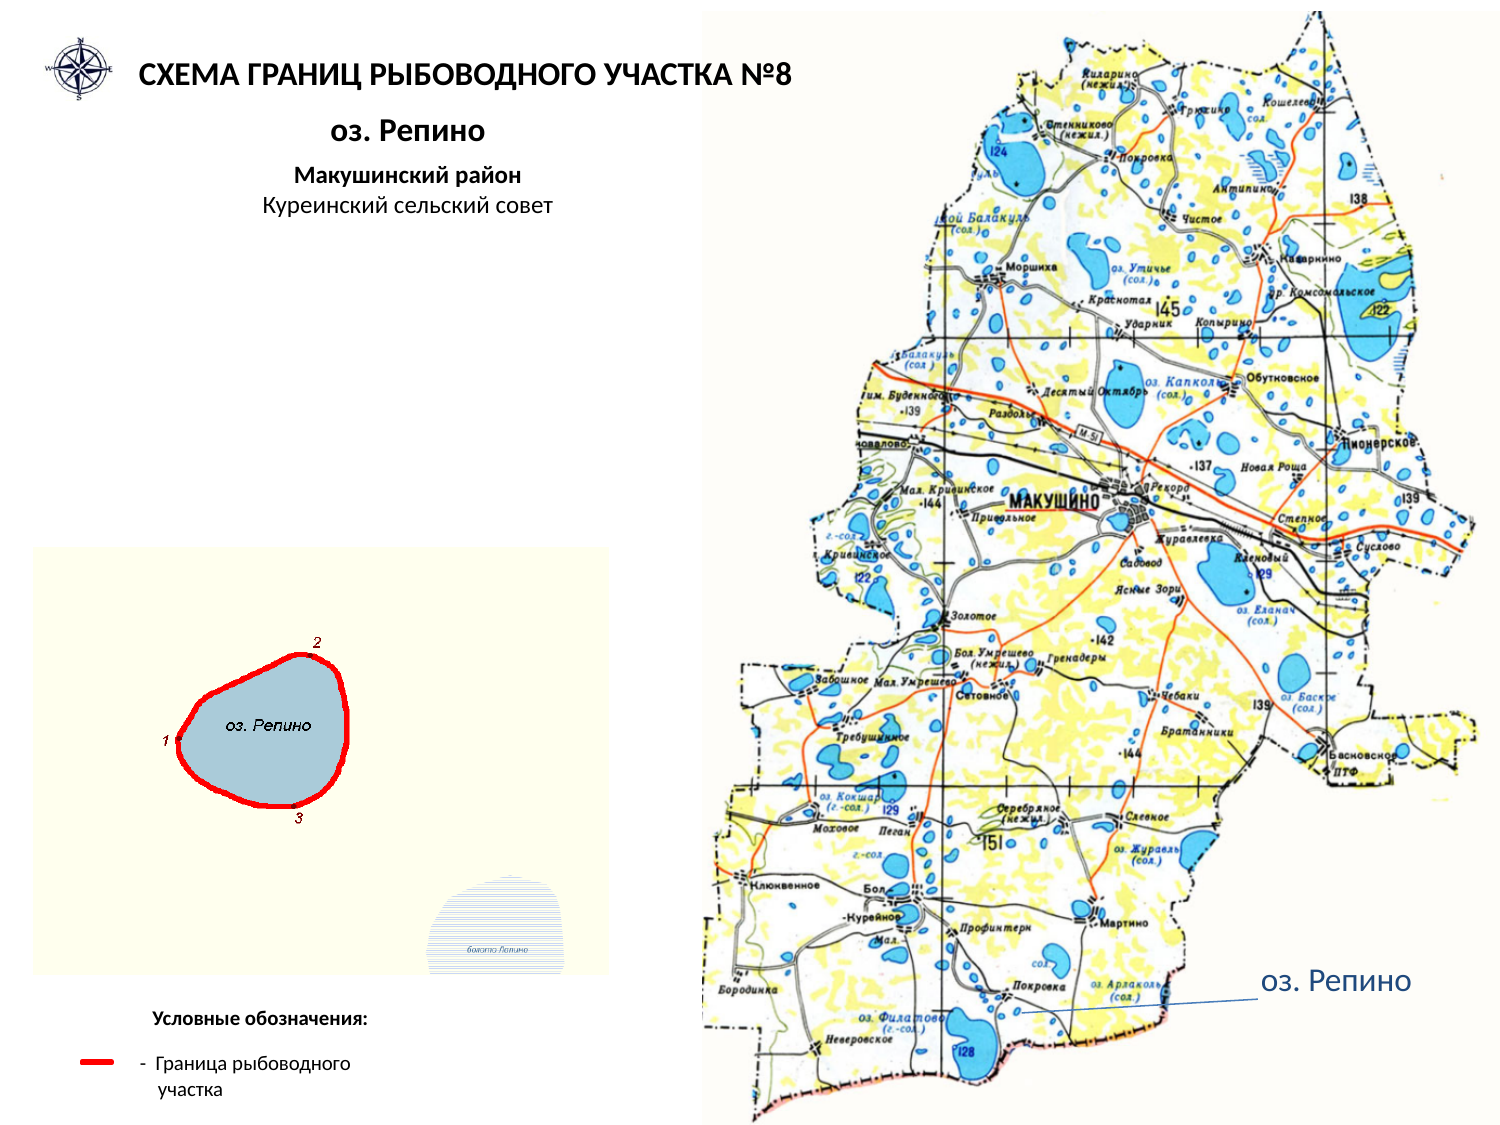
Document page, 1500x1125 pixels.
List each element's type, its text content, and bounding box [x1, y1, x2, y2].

picture [43, 36, 113, 101]
picture [702, 11, 1500, 1125]
text_box Макушинский район Куреинский сельский совет [199, 151, 617, 231]
text_box СХЕМА ГРАНИЦ РЫБОВОДНОГО УЧАСТКА №8 [124, 44, 697, 100]
text_box Условные обозначения: [137, 997, 393, 1037]
picture [33, 547, 609, 975]
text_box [1021, 998, 1259, 1014]
text_box - Граница рыбоводного участка [119, 1037, 429, 1108]
text_box оз. Репино [277, 100, 539, 151]
